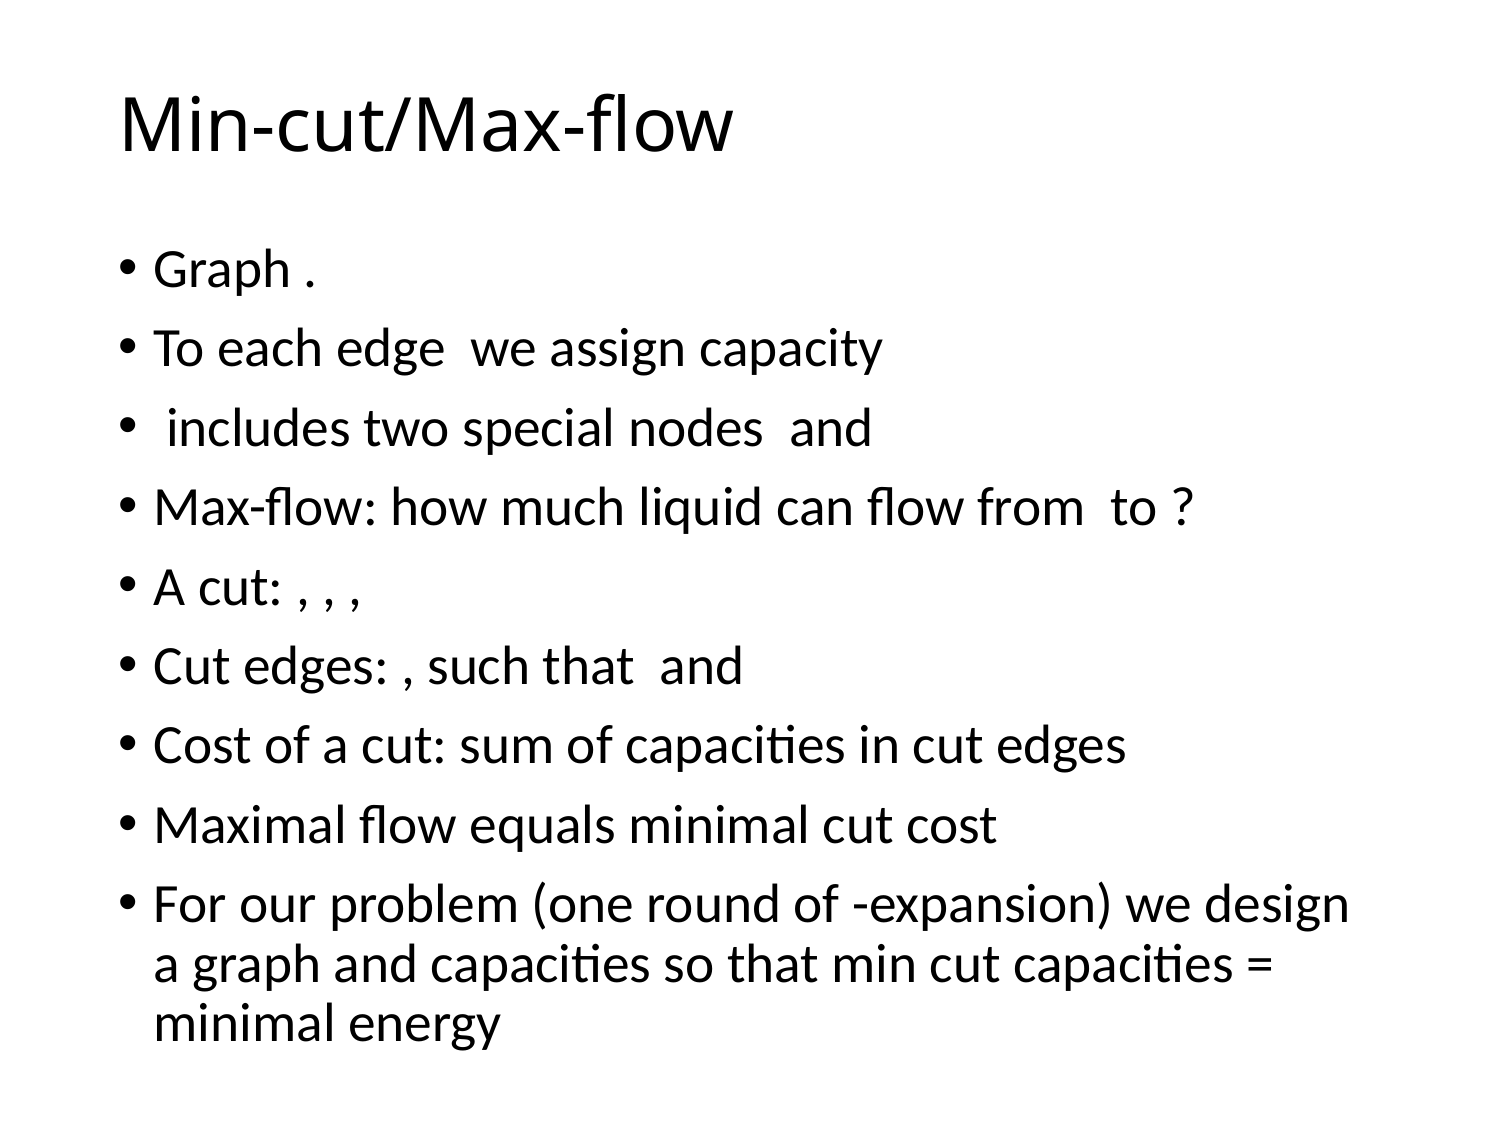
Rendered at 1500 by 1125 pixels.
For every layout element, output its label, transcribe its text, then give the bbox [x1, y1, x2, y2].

title Min-cut/Max-flow [103, 59, 1397, 196]
